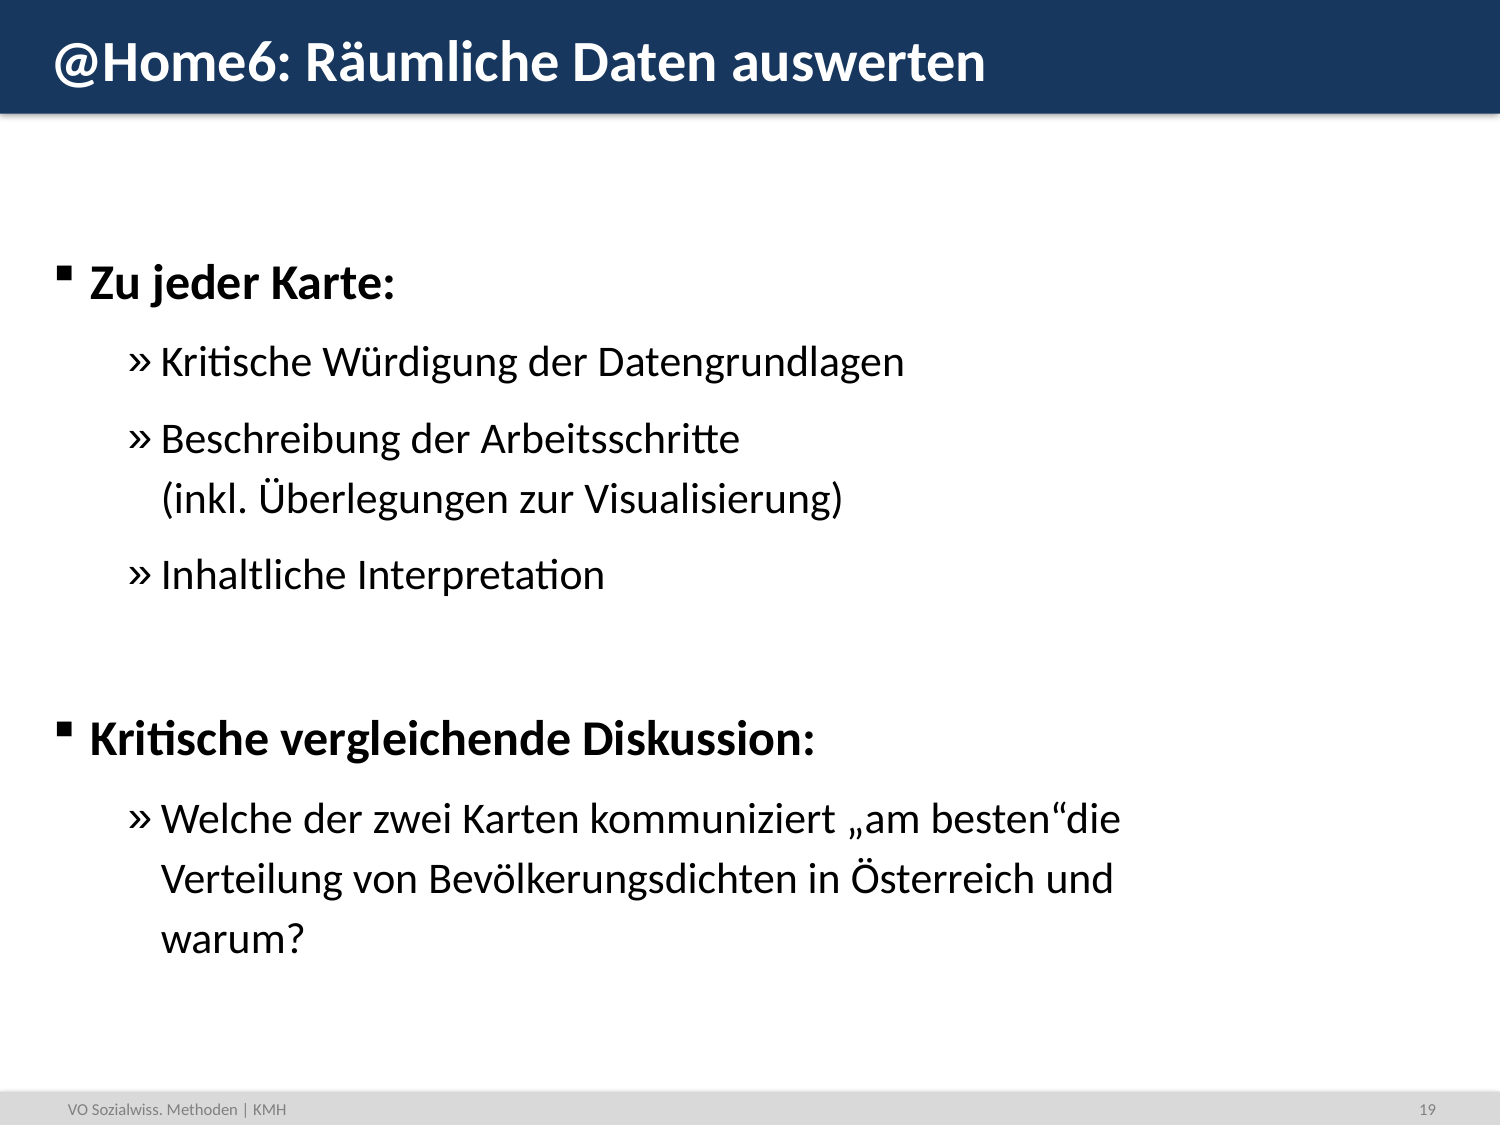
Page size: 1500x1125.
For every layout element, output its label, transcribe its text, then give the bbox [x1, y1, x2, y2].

list Zu jeder Karte: Kritische Würdigung der Datengrundlagen Beschreibung der Arbeitsschritte (inkl. Überlegungen zur Visualisierung) Inhaltliche Interpretation Kritische vergleichende Diskussion: Welche der zwei Karten kommuniziert „am besten“die Verteilung von Bevölkerungsdichten in Österreich und warum? [38, 193, 1258, 1009]
title @Home6: Räumliche Daten auswerten [35, 15, 1451, 91]
